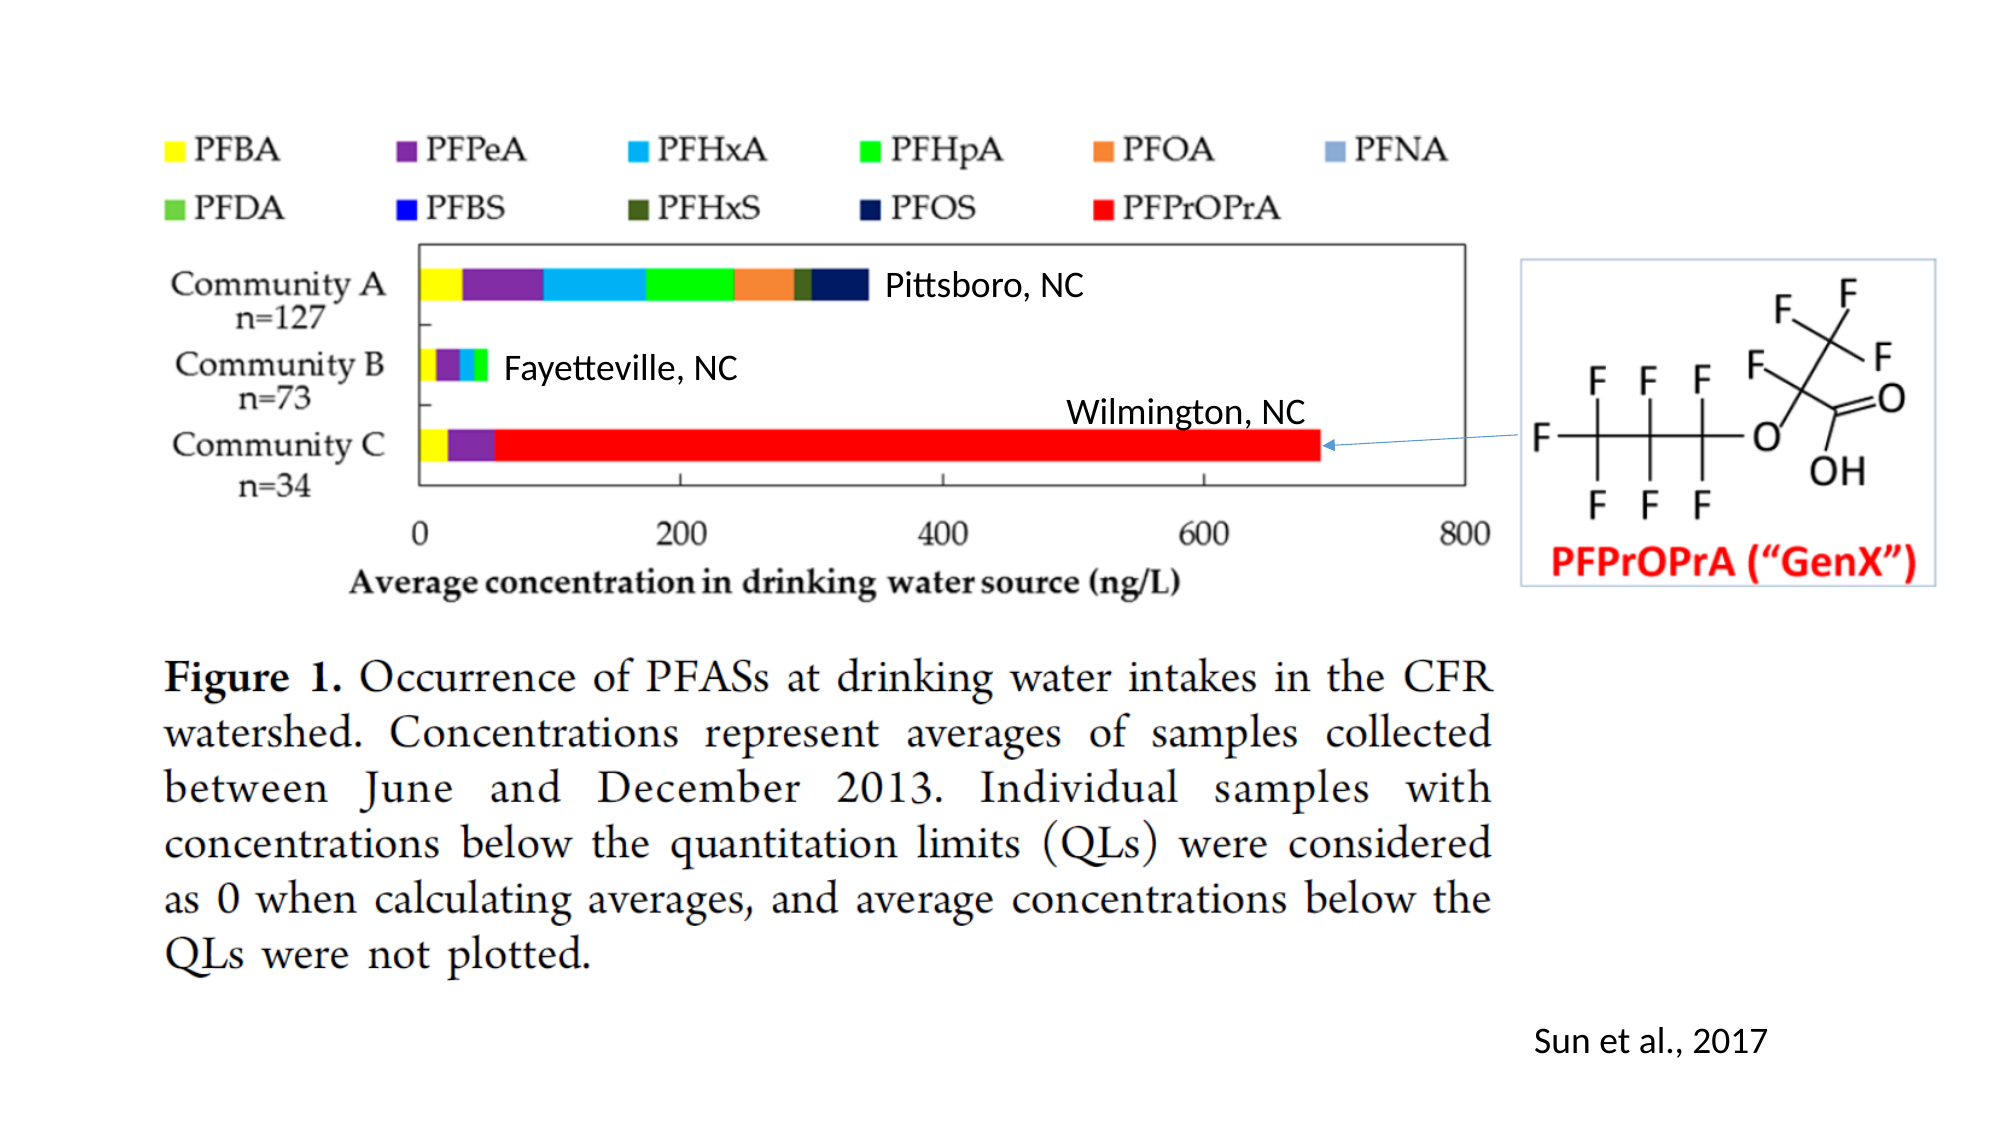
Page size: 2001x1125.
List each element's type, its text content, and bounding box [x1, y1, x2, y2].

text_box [1322, 434, 1518, 446]
text_box Sun et al., 2017 [1519, 1008, 1784, 1069]
picture [154, 112, 1940, 984]
